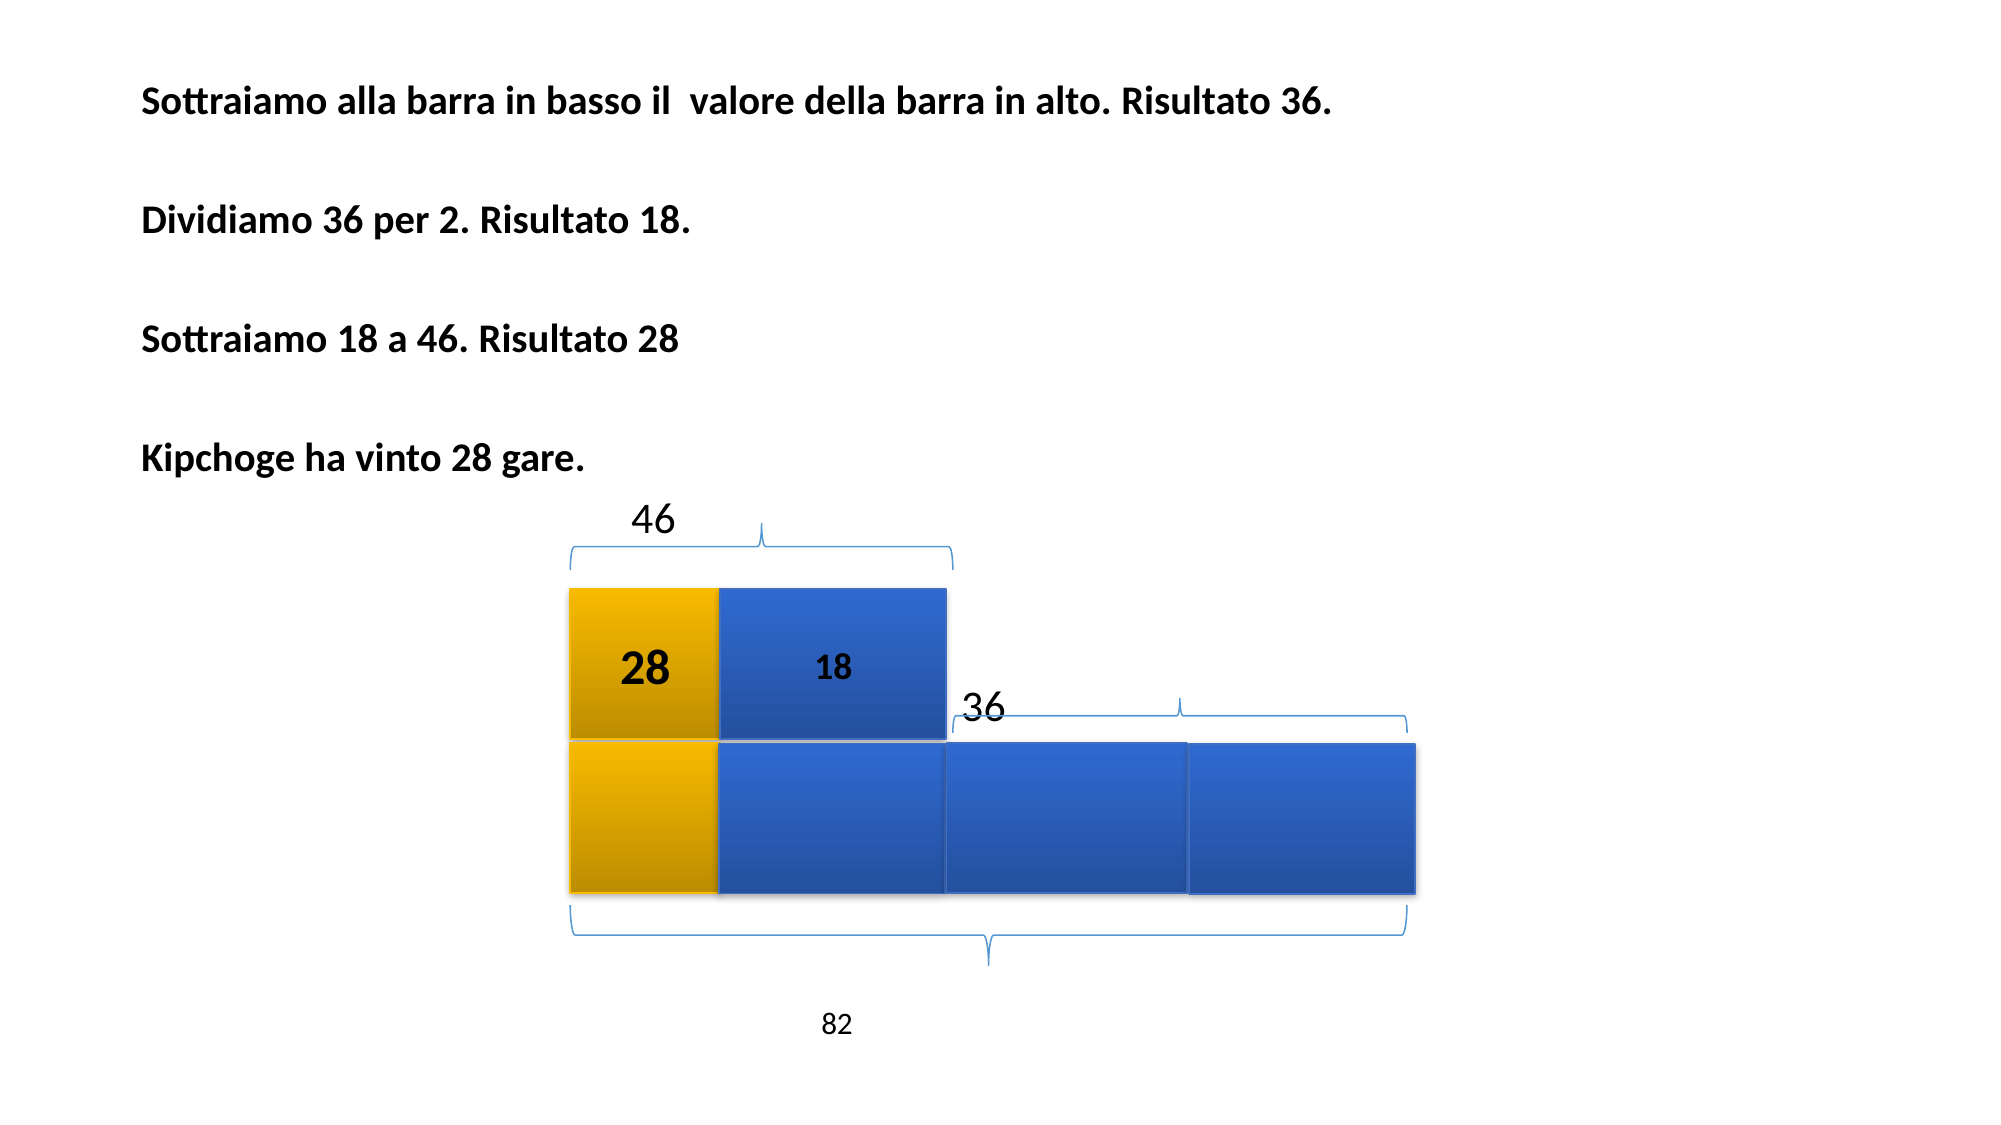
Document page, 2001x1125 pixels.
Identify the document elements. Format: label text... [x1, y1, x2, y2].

text_box [570, 905, 1407, 966]
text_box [718, 743, 945, 933]
text_box 28 [570, 589, 717, 740]
text_box [570, 743, 717, 894]
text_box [946, 742, 1188, 929]
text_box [720, 589, 947, 740]
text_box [1189, 743, 1416, 894]
text_box [952, 698, 1408, 733]
text_box [570, 523, 953, 570]
list Sottraiamo alla barra in basso il valore della barra in alto. Risultato 36. Dividiamo 36 per 2. Risultato 18. Sottraiamo 18 a 46. Risultato 28 Kipchoge ha vinto 28 gare. 46 36 82 [126, 71, 1852, 1075]
